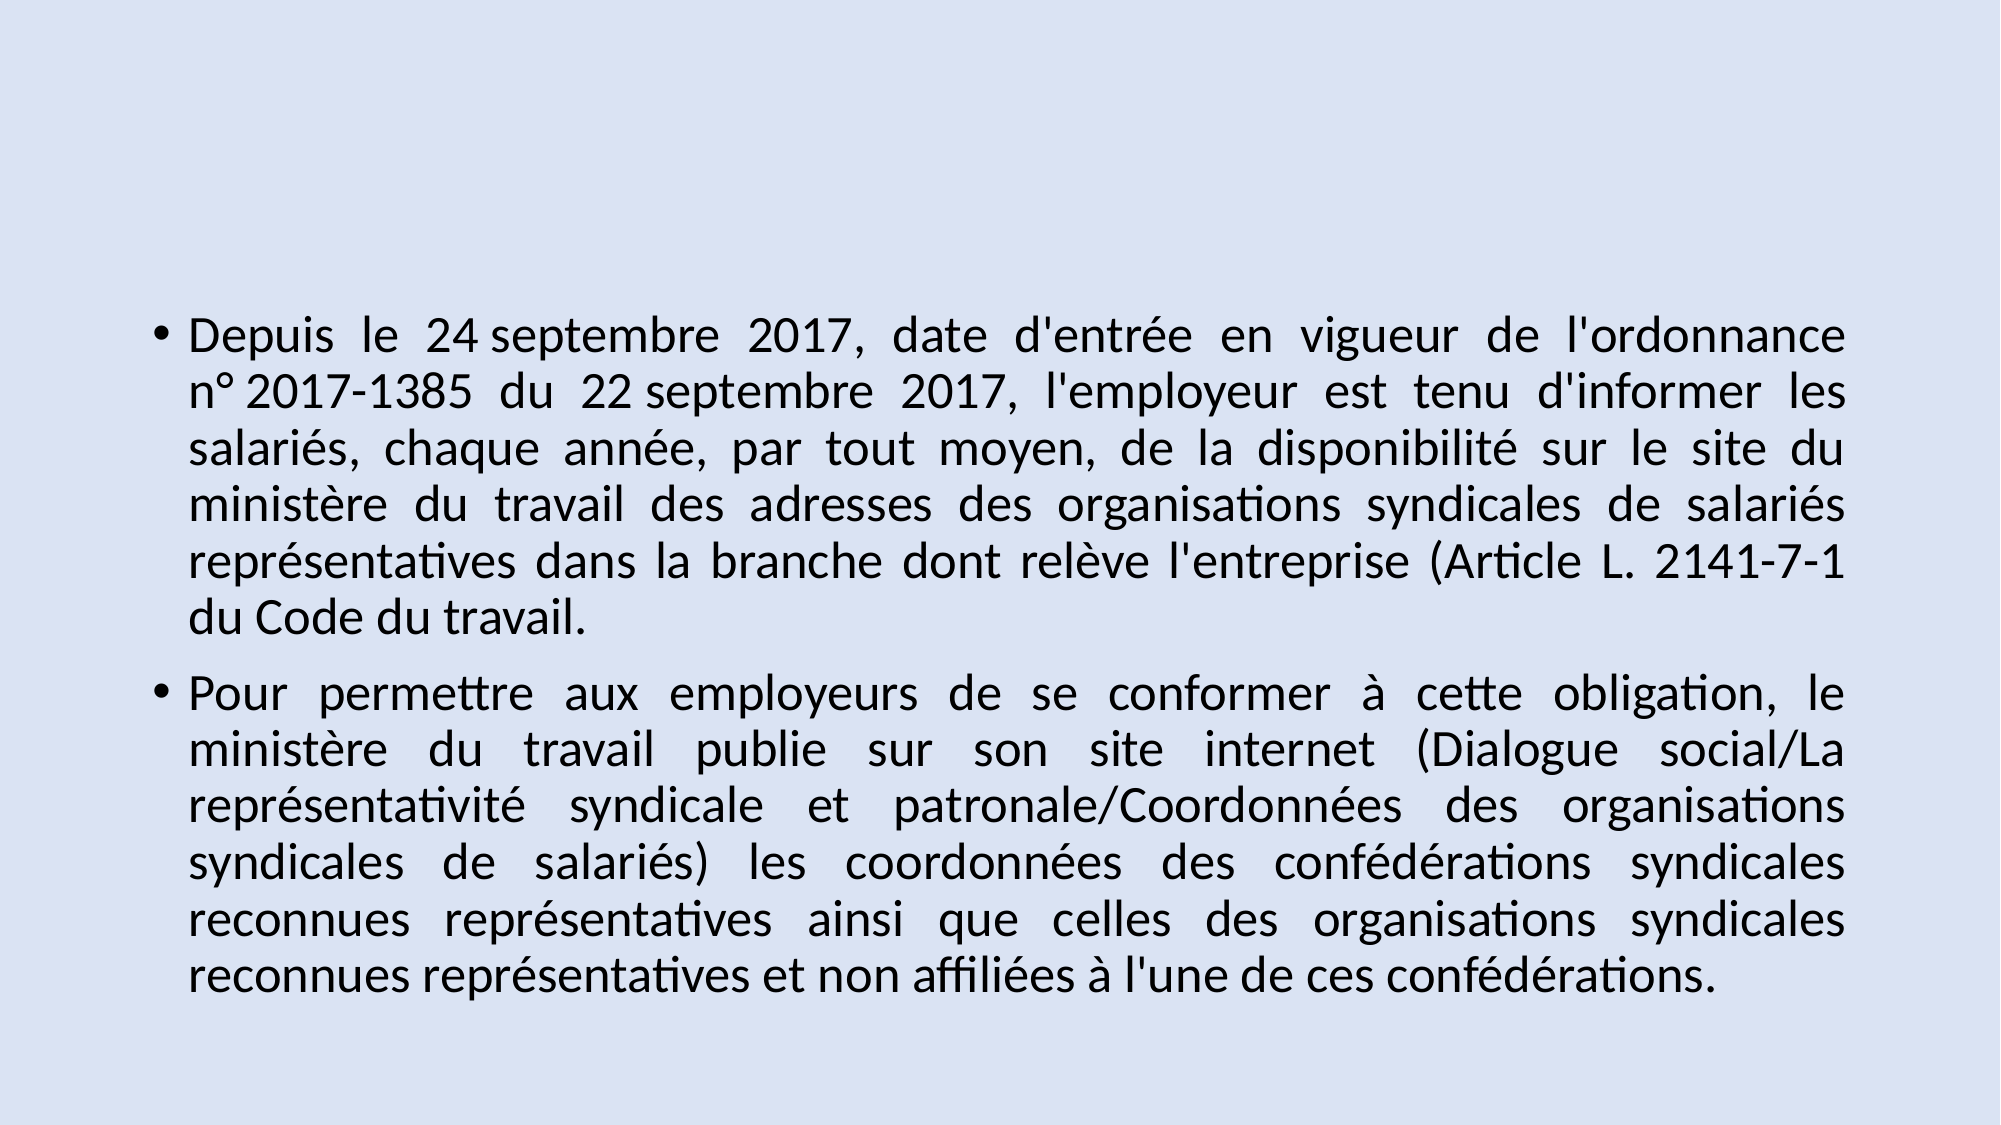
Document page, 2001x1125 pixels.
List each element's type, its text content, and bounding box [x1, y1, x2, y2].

list Depuis le 24 septembre 2017, date d'entrée en vigueur de l'ordonnance n° 2017-1385 du 22 septembre 2017, l'employeur est tenu d'informer les salariés, chaque année, par tout moyen, de la disponibilité sur le site du ministère du travail des adresses des organisations syndicales de salariés représentatives dans la branche dont relève l'entreprise (Article L. 2141-7-1 du Code du travail. Pour permettre aux employeurs de se conformer à cette obligation, le ministère du travail publie sur son site internet (Dialogue social/La représentativité syndicale et patronale/Coordonnées des organisations syndicales de salariés) les coordonnées des confédérations syndicales reconnues représentatives ainsi que celles des organisations syndicales reconnues représentatives et non affiliées à l'une de ces confédérations. [137, 299, 1863, 1014]
